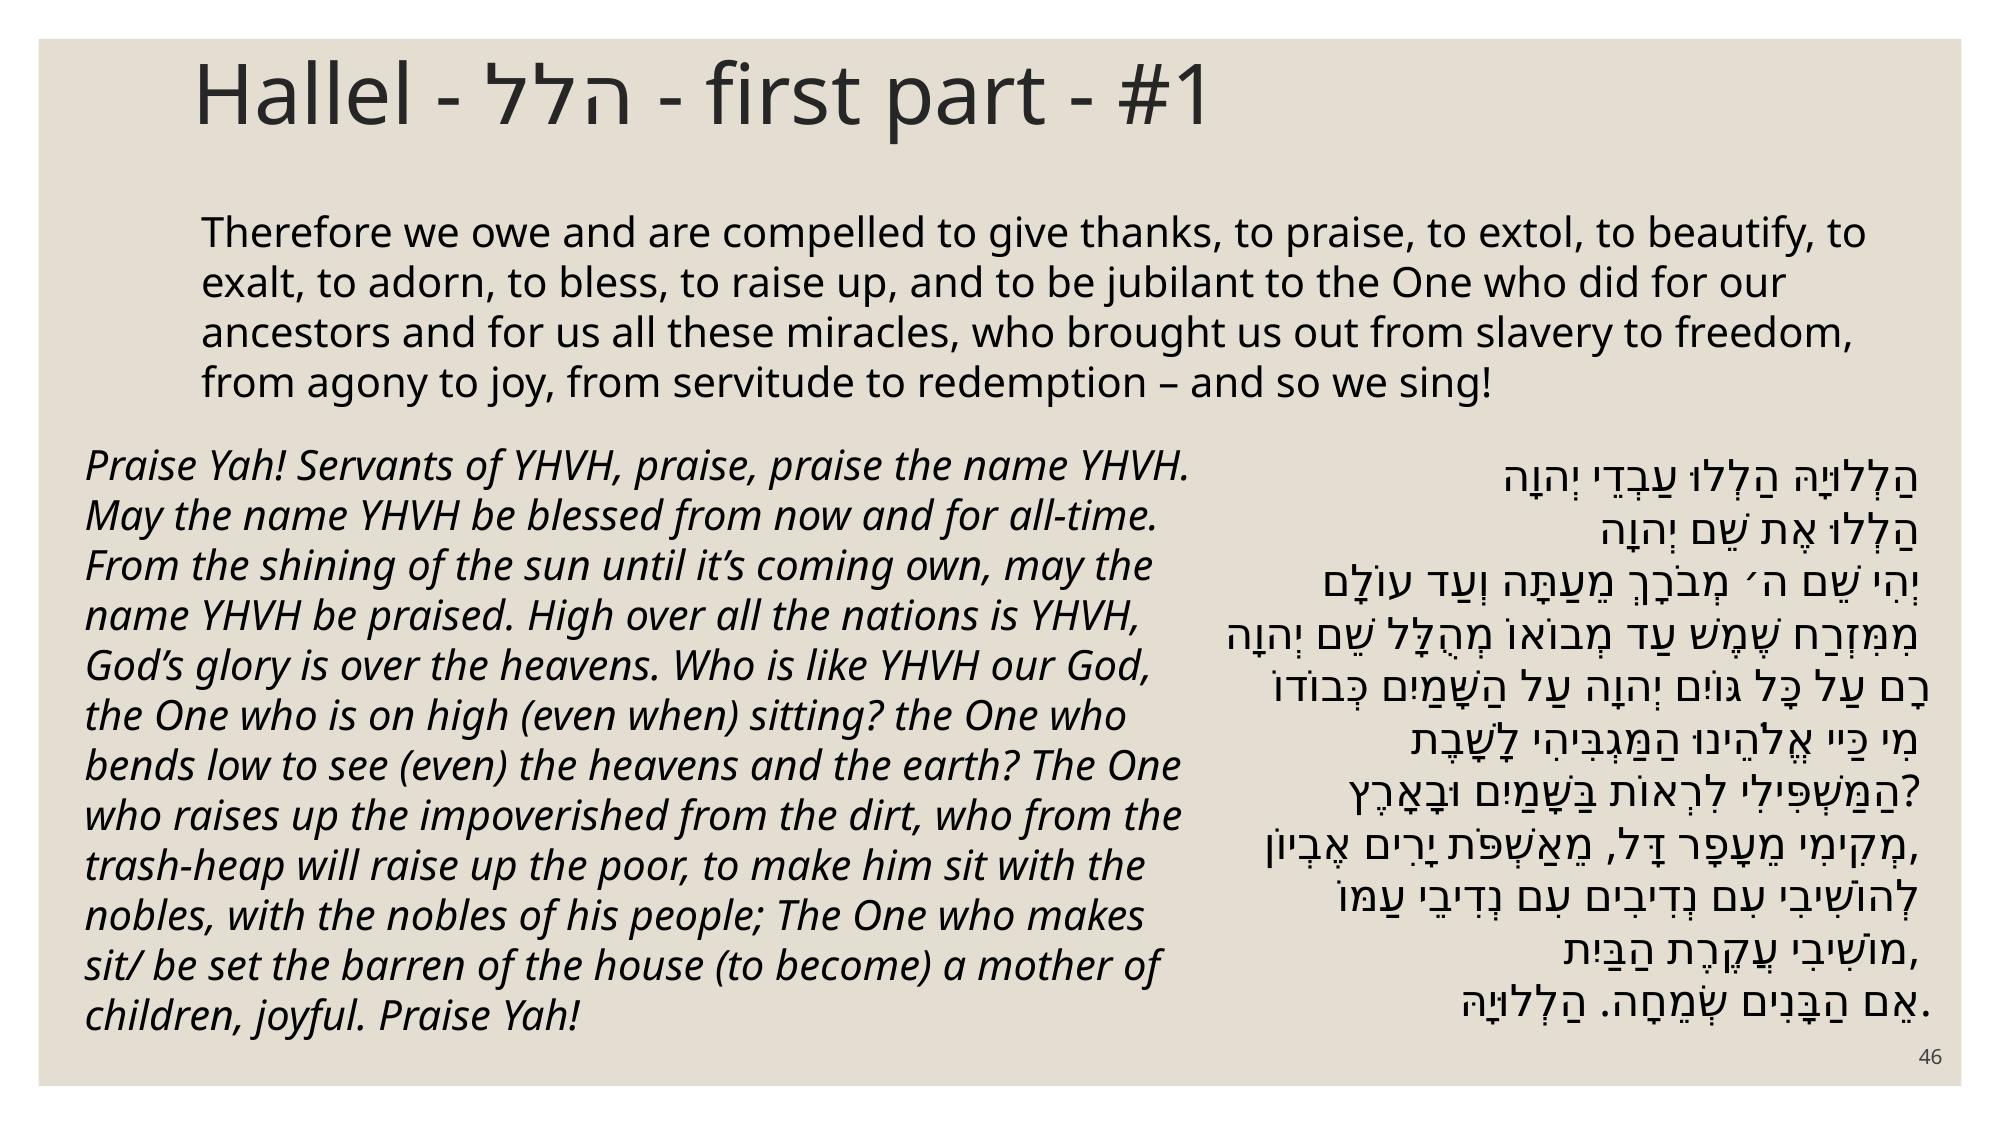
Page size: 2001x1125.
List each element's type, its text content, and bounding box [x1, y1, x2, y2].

list Therefore we owe and are compelled to give thanks, to praise, to extol, to beautify, to exalt, to adorn, to bless, to raise up, and to be jubilant to the One who did for our ancestors and for us all these miracles, who brought us out from slavery to freedom, from agony to joy, from servitude to redemption – and so we sing! [186, 198, 1901, 386]
title Hallel - הלל - first part - #1 [177, 43, 1413, 151]
text_box הַלְלוּיָהּ הַלְלוּ עַבְדֵי יְהוָה הַלְלוּ אֶת שֵׁם יְהוָה יְהִי שֵׁם ה׳ מְבֹרָךְ מֵעַתָּה וְעַד עוֹלָם מִמִּזְרַח שֶׁמֶשׁ עַד מְבוֹאוֹ מְהֻלָּל שֵׁם יְהוָה רָם עַל כָּל גּוֹיִם יְהוָה עַל הַשָּׁמַיִם כְּבוֹדוֹ מִי כַּיי אֱלֹהֵינוּ הַמַּגְבִּיהִי לָשָׁבֶת הַמַּשְׁפִּילִי לִרְאוֹת בַּשָּׁמַיִם וּבָאָרֶץ? מְקִימִי מֵעָפָר דָּל, מֵאַשְׁפֹּת יָרִים אֶבְיוֹן, לְהוֹשִׁיבִי עִם נְדִיבִים עִם נְדִיבֵי עַמּוֹ מוֹשִׁיבִי עֲקֶרֶת הַבַּיִת, אֵם הַבָּנִים שְׂמֵחָה. הַלְלוּיָהּ. [1108, 440, 1947, 1093]
slide_number 46 [1717, 1034, 1958, 1080]
text_box Praise Yah! Servants of YHVH, praise, praise the name YHVH. May the name YHVH be blessed from now and for all-time. From the shining of the sun until it’s coming own, may the name YHVH be praised. High over all the nations is YHVH, God’s glory is over the heavens. Who is like YHVH our God, the One who is on high (even when) sitting? the One who bends low to see (even) the heavens and the earth? The One who raises up the impoverished from the dirt, who from the trash-heap will raise up the poor, to make him sit with the nobles, with the nobles of his people; The One who makes sit/ be set the barren of the house (to become) a mother of children, joyful. Praise Yah! [69, 431, 1219, 1047]
